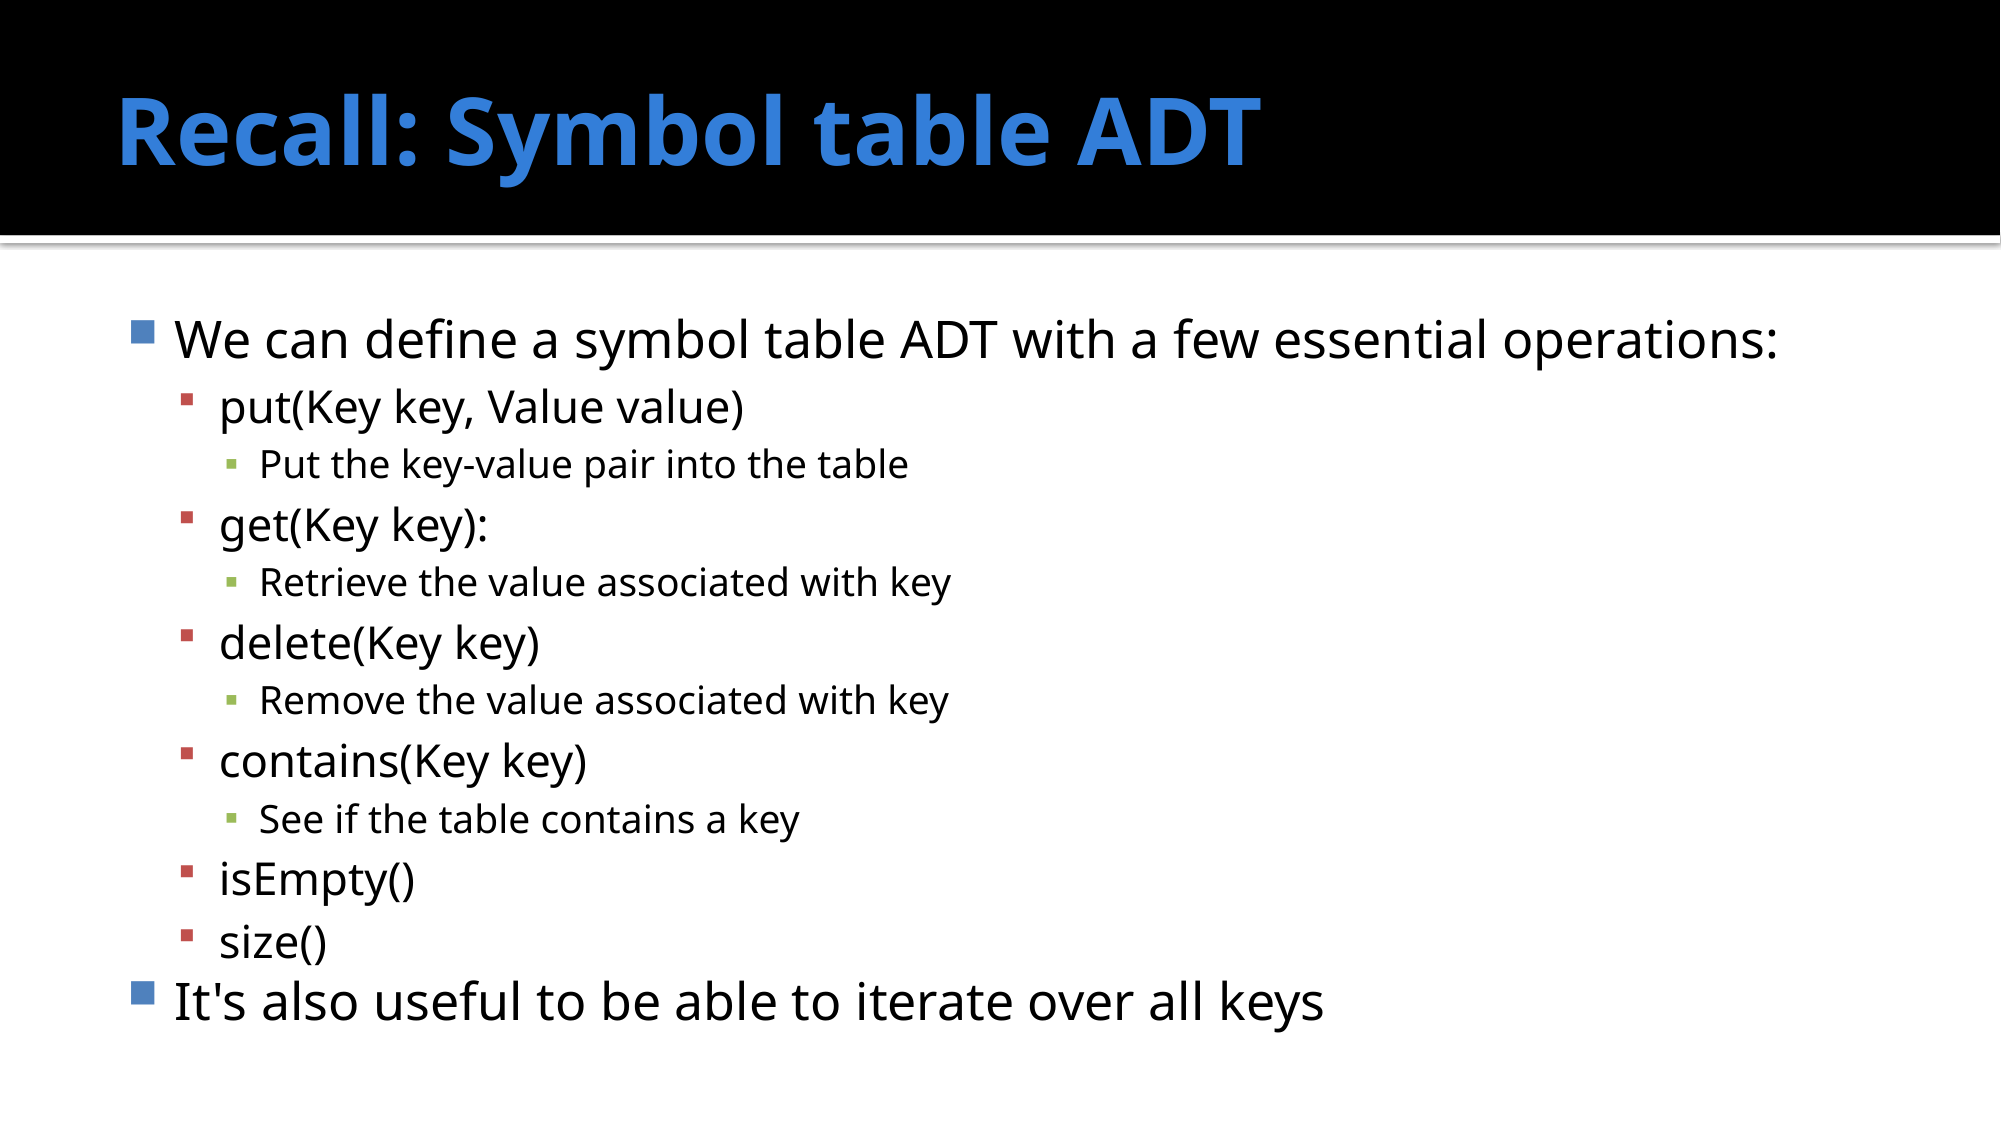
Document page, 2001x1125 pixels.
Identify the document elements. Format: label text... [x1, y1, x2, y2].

list We can define a symbol table ADT with a few essential operations: put(Key key, Value value) Put the key-value pair into the table get(Key key): Retrieve the value associated with key delete(Key key) Remove the value associated with key contains(Key key) See if the table contains a key isEmpty() size() It's also useful to be able to iterate over all keys [99, 291, 1900, 1050]
title Recall: Symbol table ADT [99, 25, 1900, 231]
